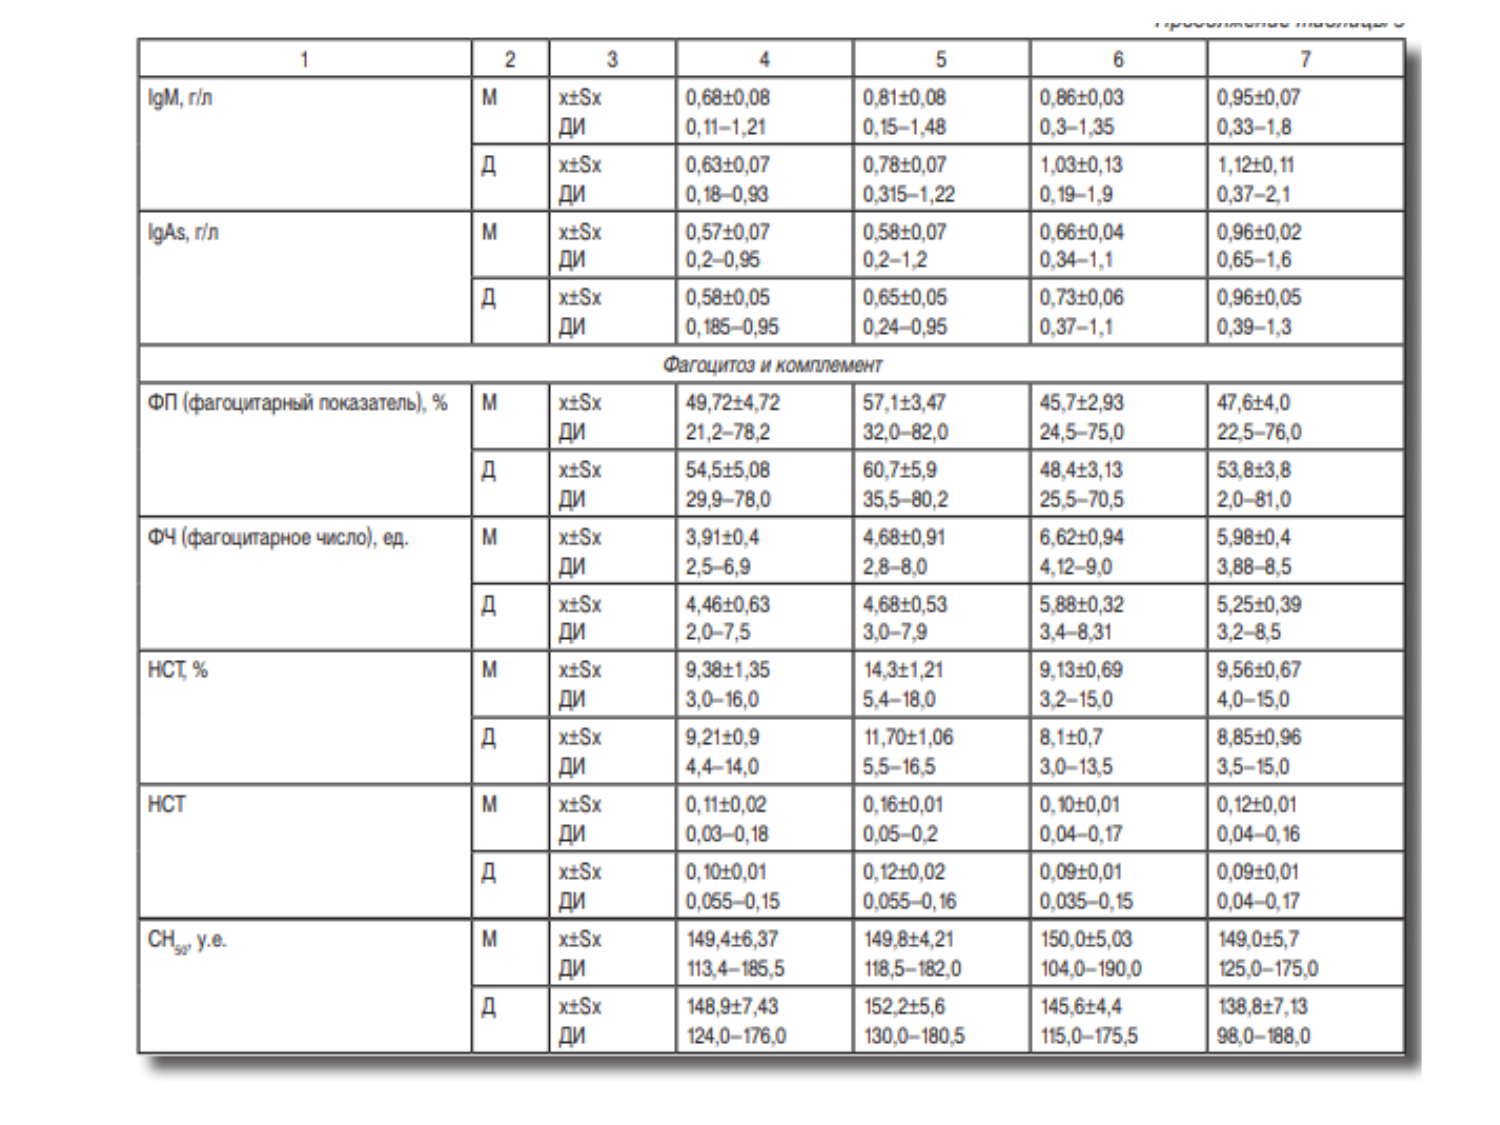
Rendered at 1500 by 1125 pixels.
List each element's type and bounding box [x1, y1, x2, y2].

picture [109, 23, 1422, 1087]
